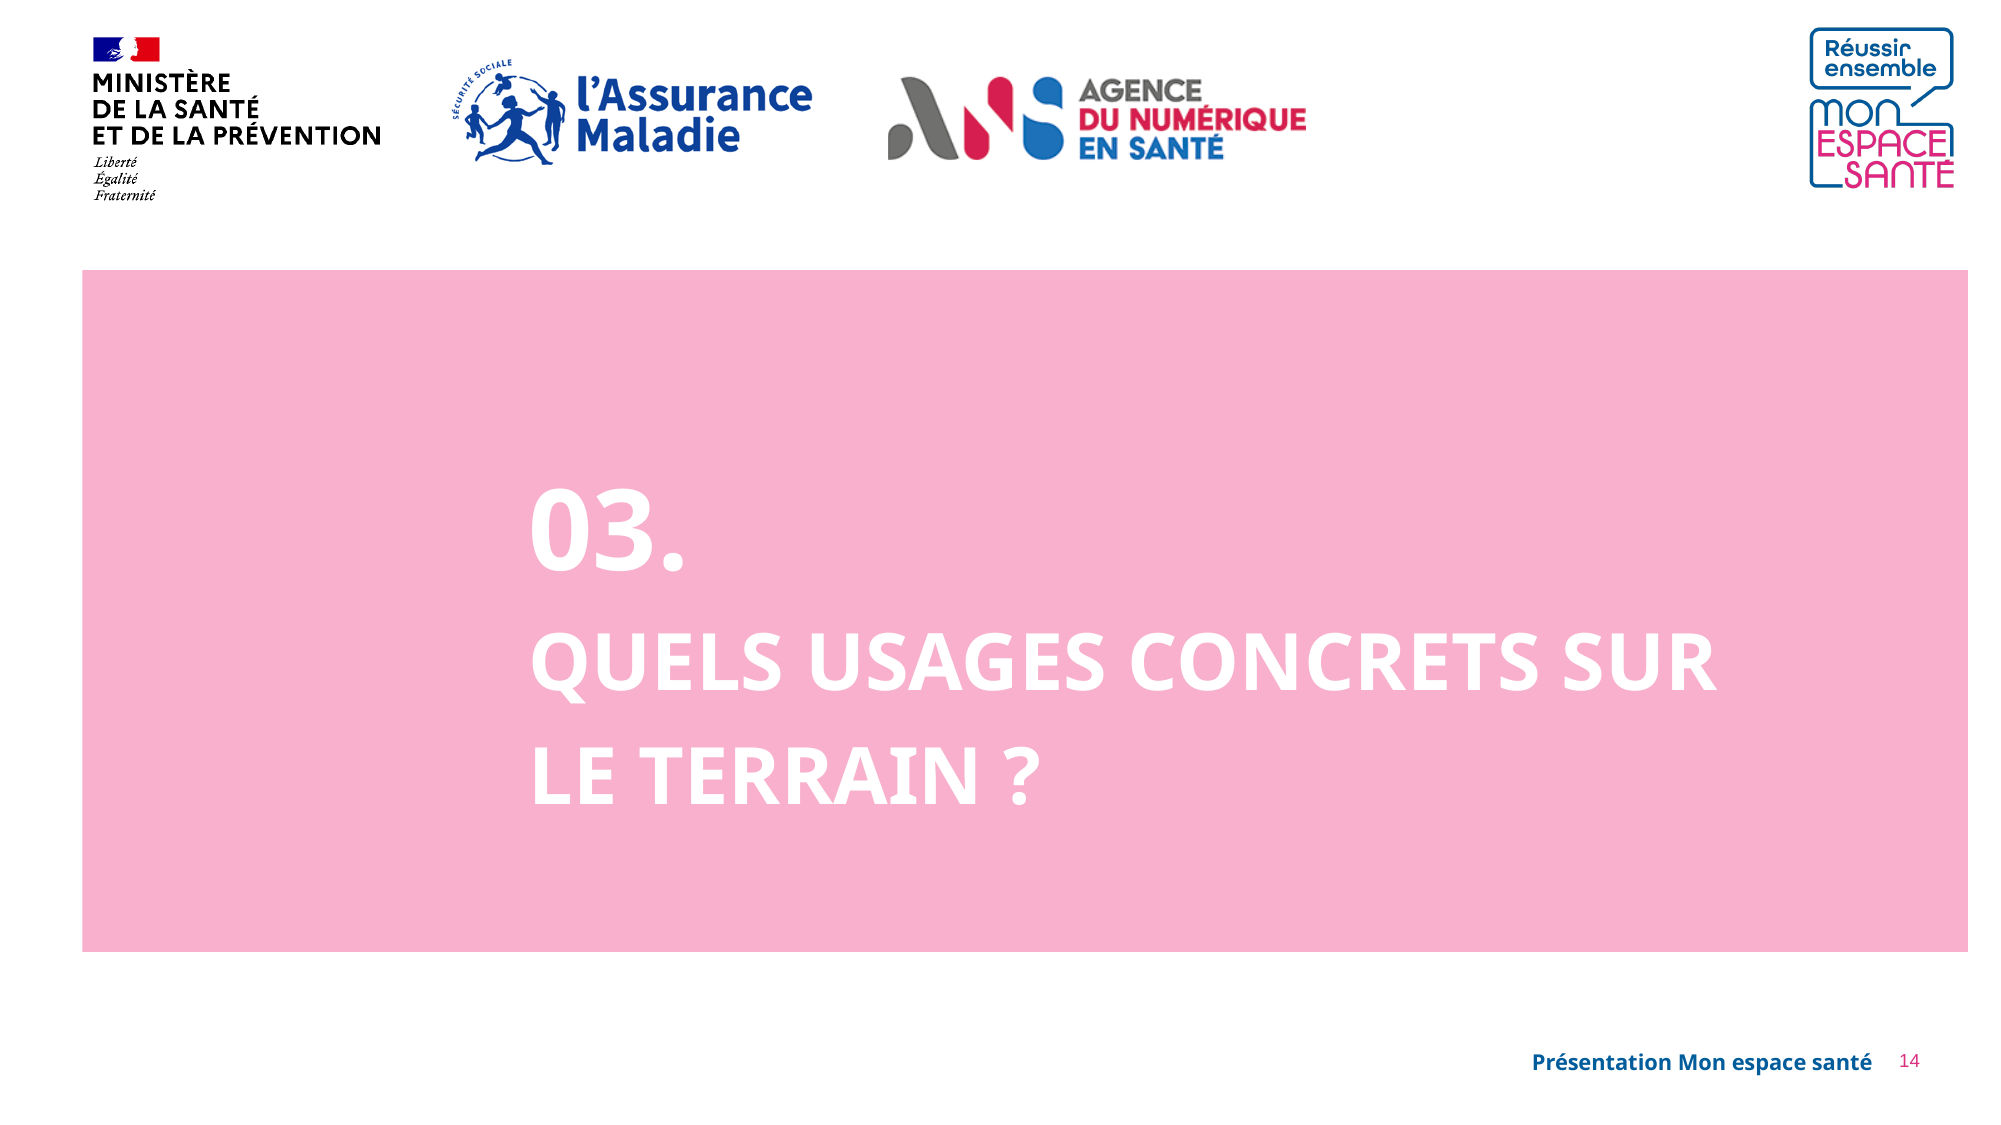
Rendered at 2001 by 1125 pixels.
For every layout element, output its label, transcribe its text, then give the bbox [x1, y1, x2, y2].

picture [1784, 2, 1979, 213]
list 03. [519, 449, 994, 583]
picture [432, 43, 842, 194]
picture [888, 43, 1306, 194]
slide_number 14 [1890, 1039, 1942, 1081]
list QUELS USAGES CONCRETS SUR LE TERRAIN ? [519, 583, 1762, 862]
picture [69, 13, 404, 224]
